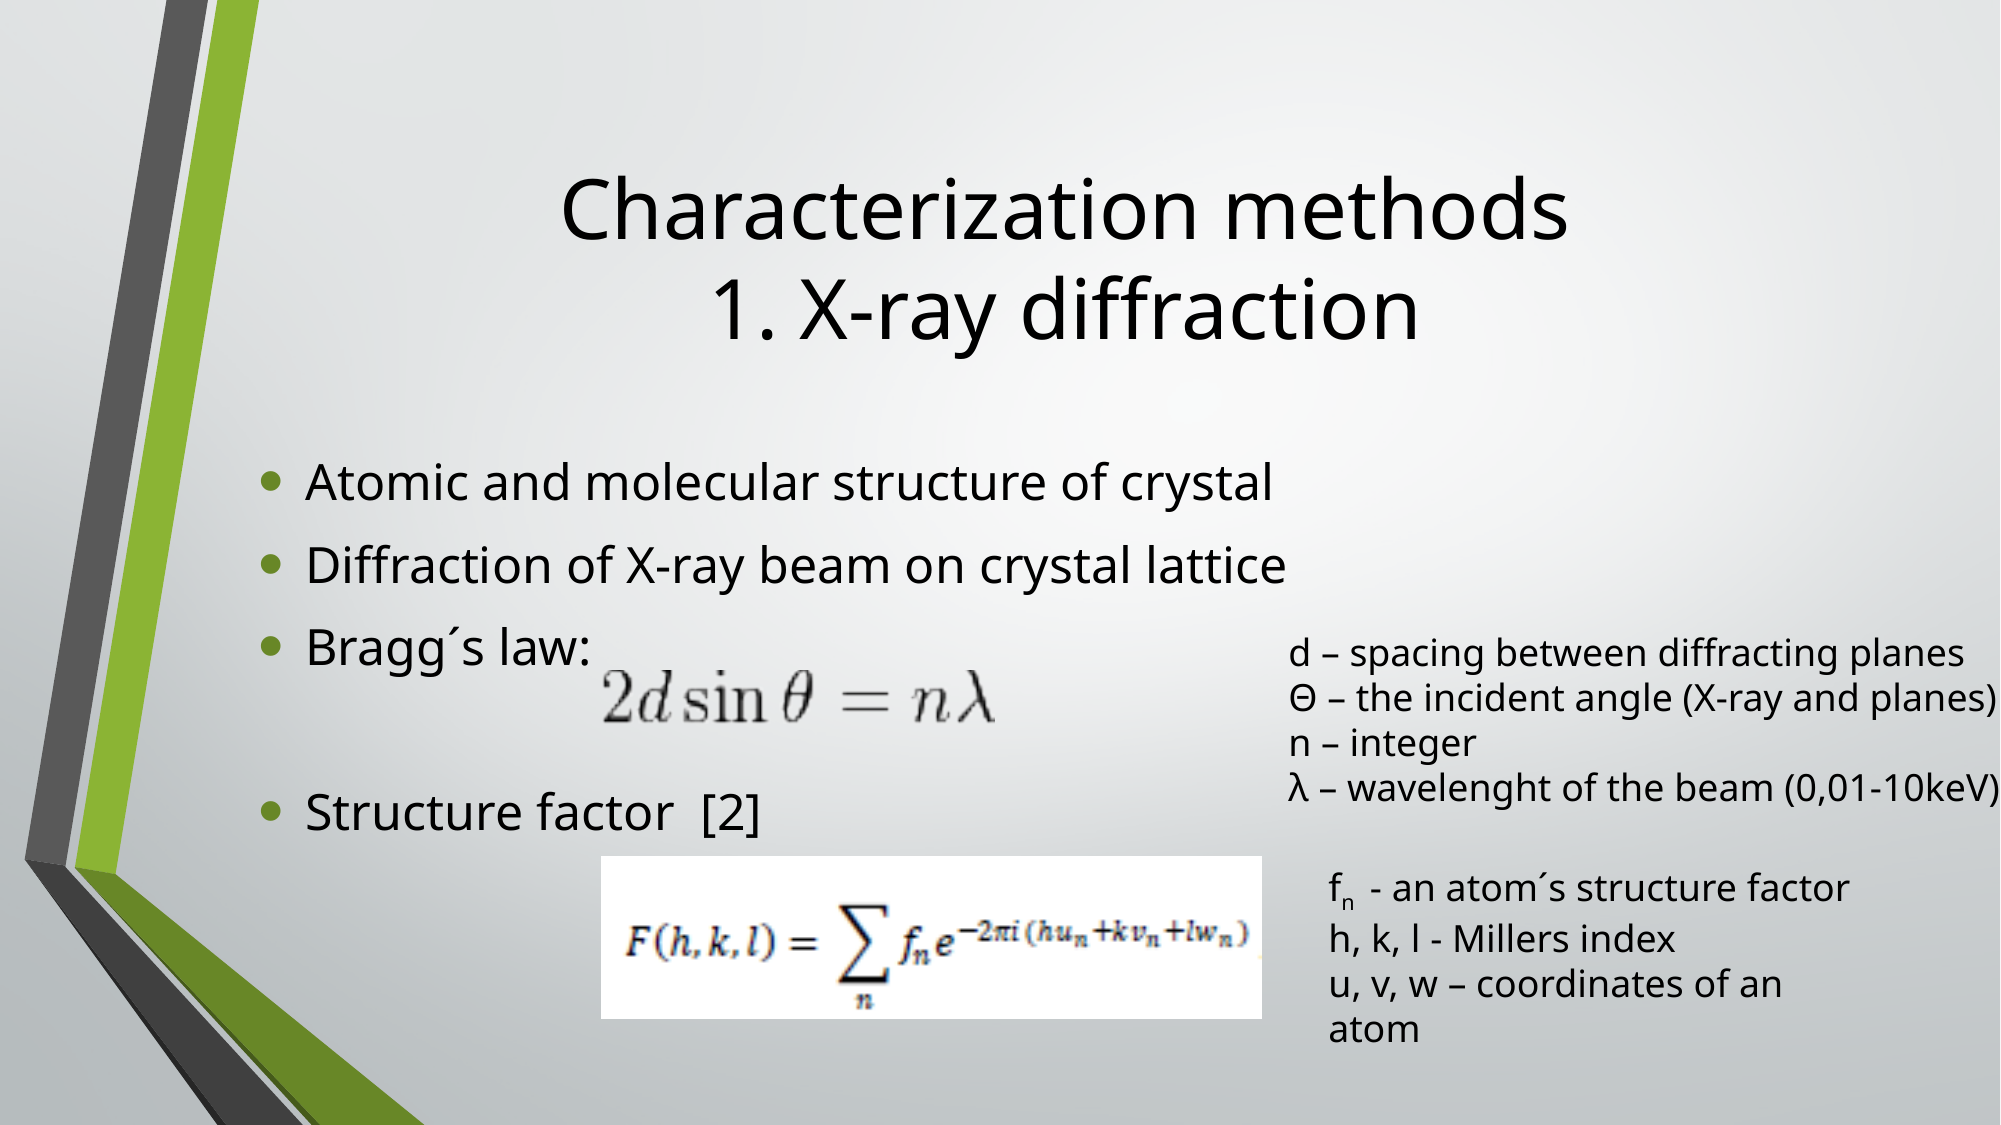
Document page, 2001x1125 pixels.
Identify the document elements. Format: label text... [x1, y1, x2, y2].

text_box fn - an atom´s structure factor h, k, l - Millers index u, v, w – coordinates of an atom [1313, 856, 1887, 1058]
picture [601, 856, 1262, 1019]
text_box d – spacing between diffracting planes Θ – the incident angle (X-ray and planes) n – integer λ – wavelenght of the beam (0,01-10keV) [1273, 622, 2000, 817]
list Atomic and molecular structure of crystal Diffraction of X-ray beam on crystal lattice Bragg´s law: Structure factor [2] [243, 437, 1363, 1019]
picture [601, 670, 995, 729]
title Characterization methods 1. X-ray diffraction [243, 112, 1887, 400]
